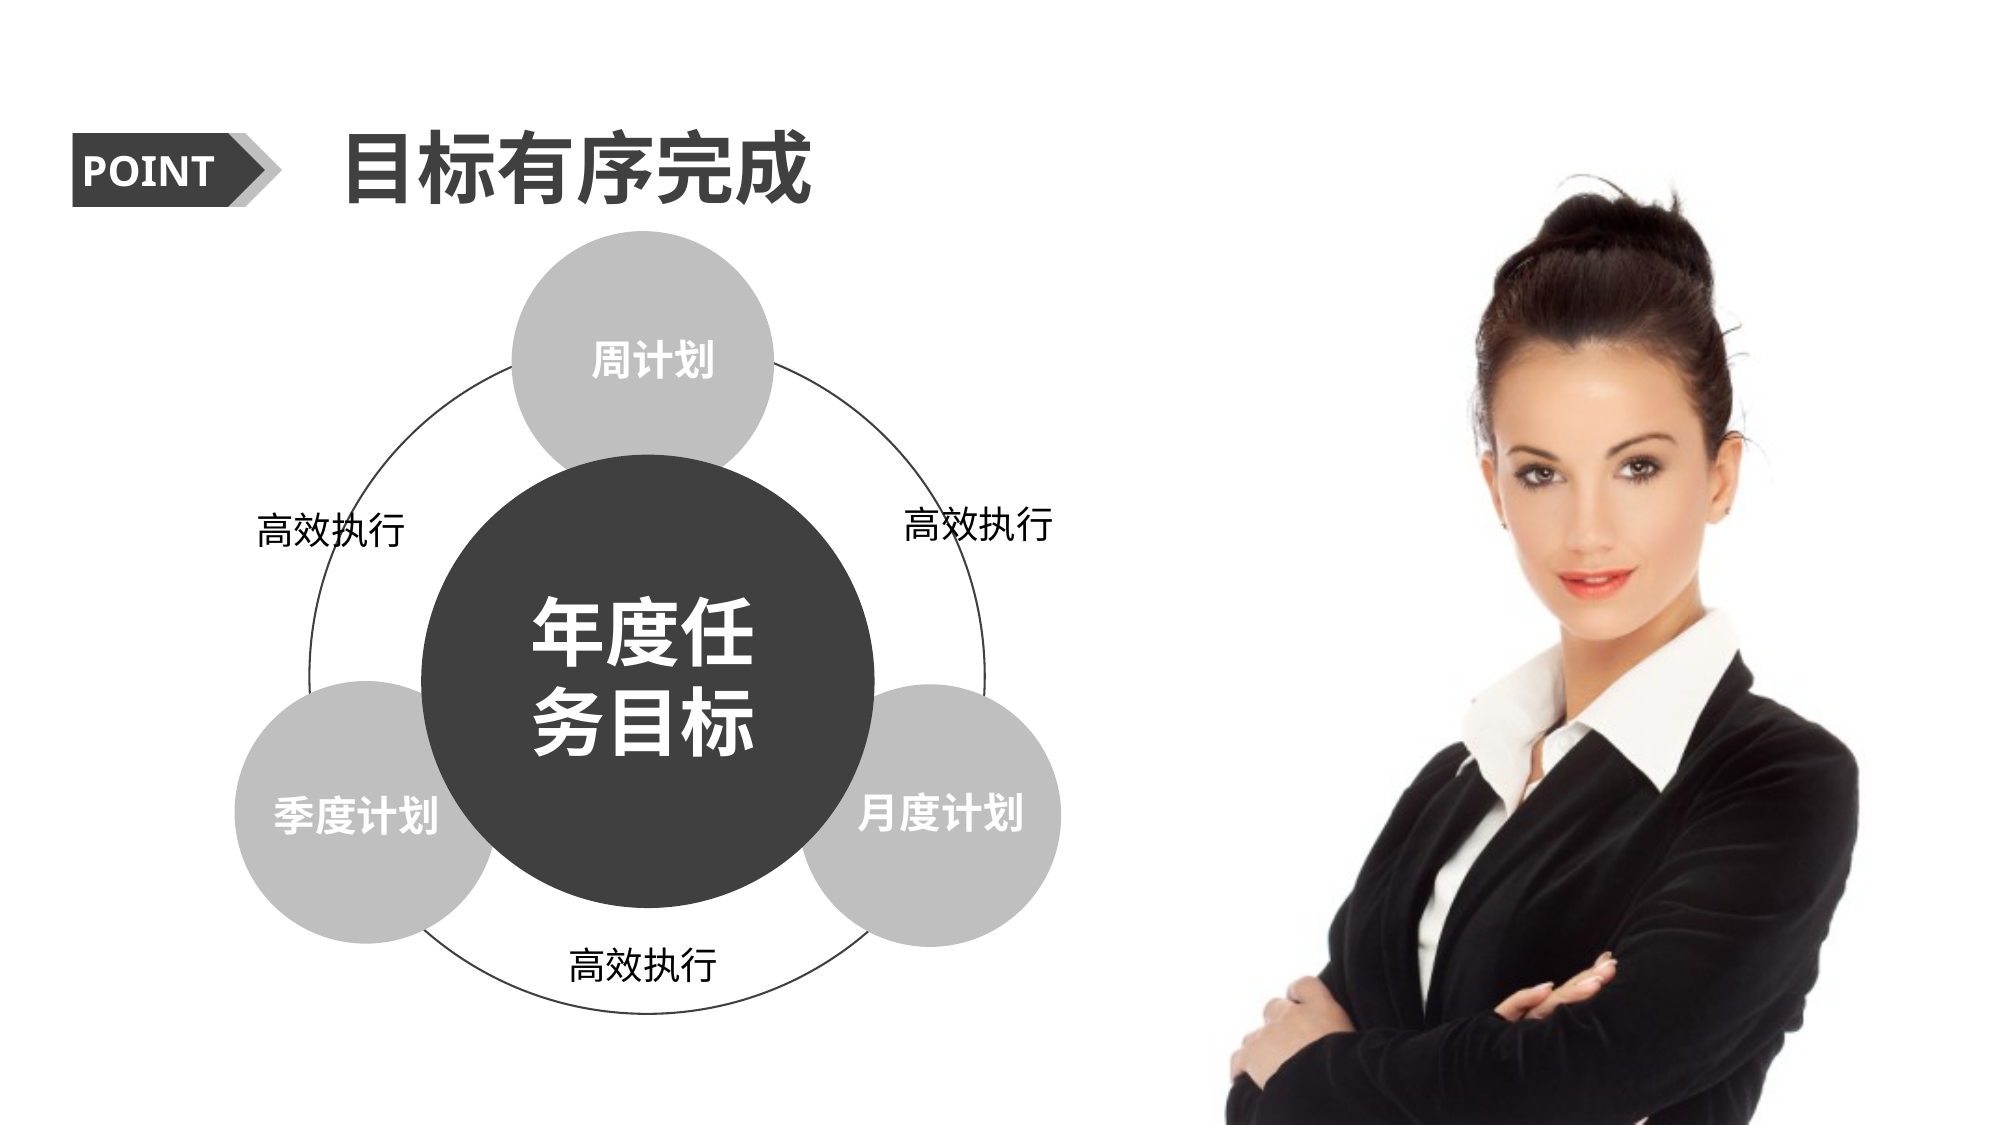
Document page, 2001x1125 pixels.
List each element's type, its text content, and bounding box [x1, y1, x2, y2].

text_box 年度任务目标 [505, 577, 781, 773]
text_box [509, 228, 773, 469]
text_box [237, 835, 494, 946]
text_box [307, 365, 561, 692]
text_box [424, 852, 868, 1016]
picture [1212, 143, 1865, 1125]
text_box [801, 833, 1060, 949]
text_box [232, 678, 441, 847]
text_box [856, 682, 1059, 779]
text_box [419, 452, 877, 911]
text_box 高效执行 [241, 499, 443, 560]
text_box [72, 132, 283, 208]
text_box 高效执行 [888, 493, 1091, 554]
text_box 高效执行 [553, 934, 755, 995]
text_box [728, 362, 987, 694]
text_box 周计划 [534, 326, 774, 392]
text_box 目标有序完成 [323, 111, 1012, 221]
text_box POINT [287, 137, 684, 202]
text_box 季度计划 [237, 782, 477, 848]
text_box 月度计划 [821, 779, 1062, 845]
